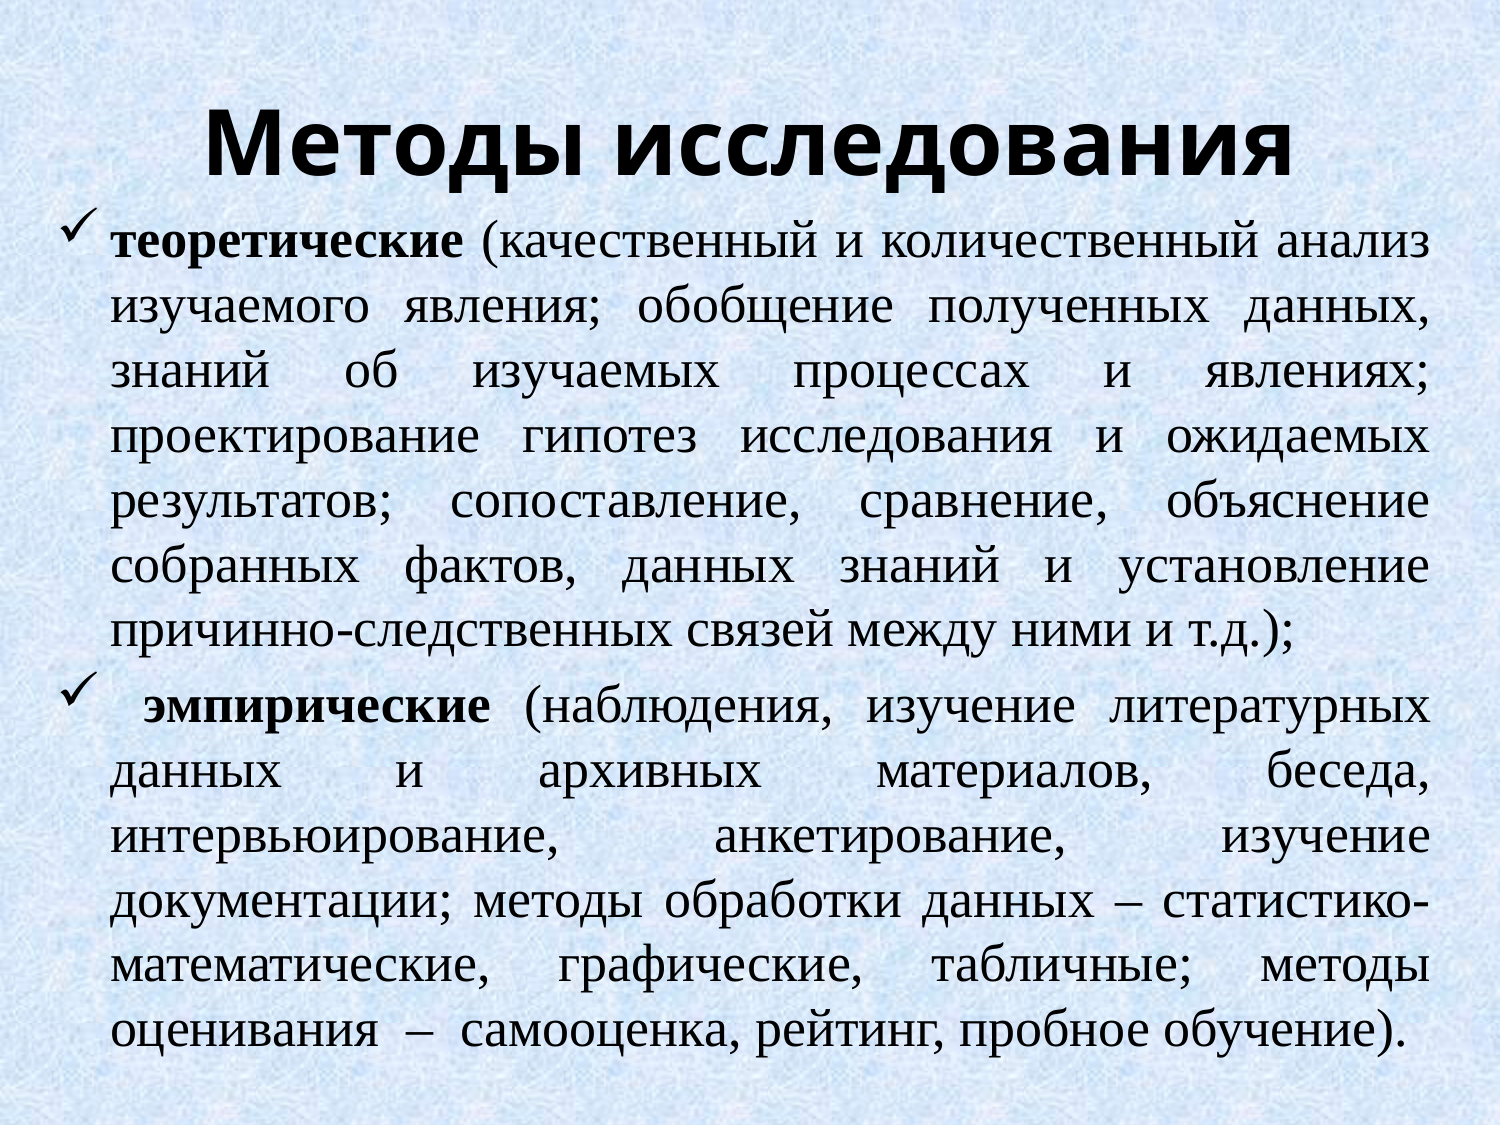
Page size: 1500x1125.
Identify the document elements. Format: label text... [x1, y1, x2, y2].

list теоретические (качественный и количественный анализ изучаемого явления; обобщение полученных данных, знаний об изучаемых процессах и явлениях; проектирование гипотез исследования и ожидаемых результатов; сопоставление, сравнение, объяснение собранных фактов, данных знаний и установление причинно-следственных связей между ними и т.д.); эмпирические (наблюдения, изучение литературных данных и архивных материалов, беседа, интервьюирование, анкетирование, изучение документации; методы обработки данных – статистико-математические, графические, табличные; методы оценивания – самооценка, рейтинг, пробное обучение). [41, 196, 1447, 1083]
picture [0, 0, 1500, 1125]
title Методы исследования [75, 45, 1425, 196]
